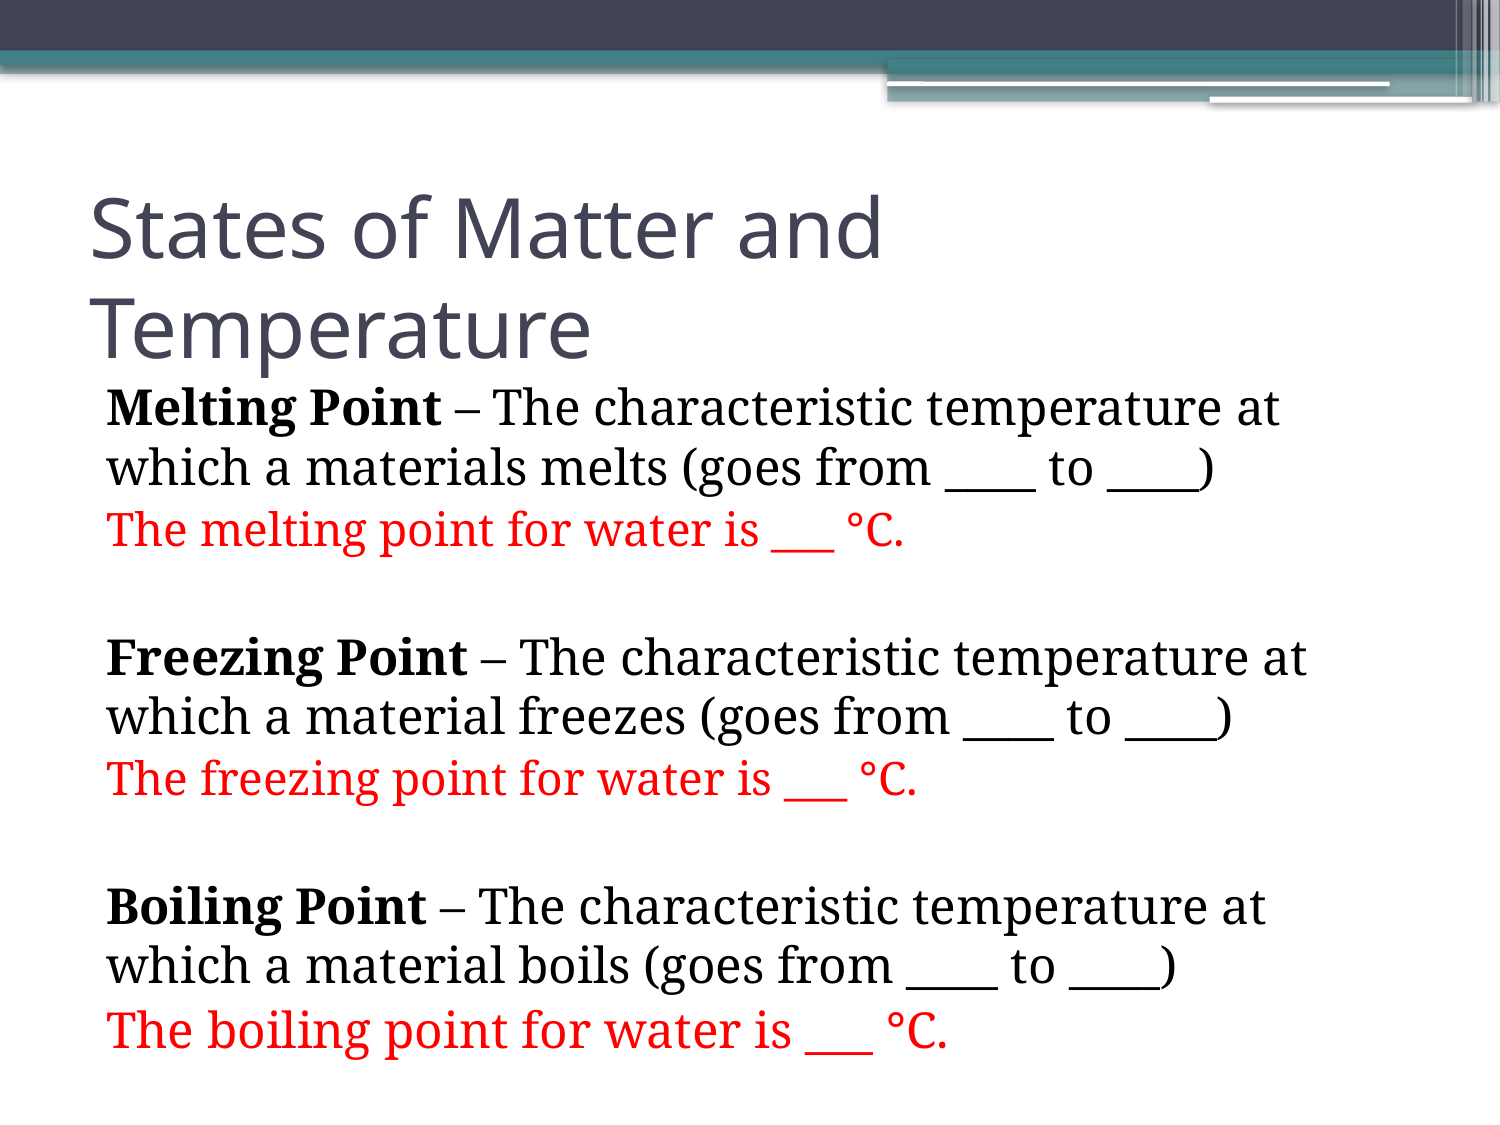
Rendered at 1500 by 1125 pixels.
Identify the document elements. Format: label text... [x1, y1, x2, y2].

list Melting Point – The characteristic temperature at which a materials melts (goes from ____ to ____) The melting point for water is ___ °C. Freezing Point – The characteristic temperature at which a material freezes (goes from ____ to ____) The freezing point for water is ___ °C. Boiling Point – The characteristic temperature at which a material boils (goes from ____ to ____) The boiling point for water is ___ °C. [75, 368, 1425, 1079]
title States of Matter and Temperature [75, 187, 1425, 363]
